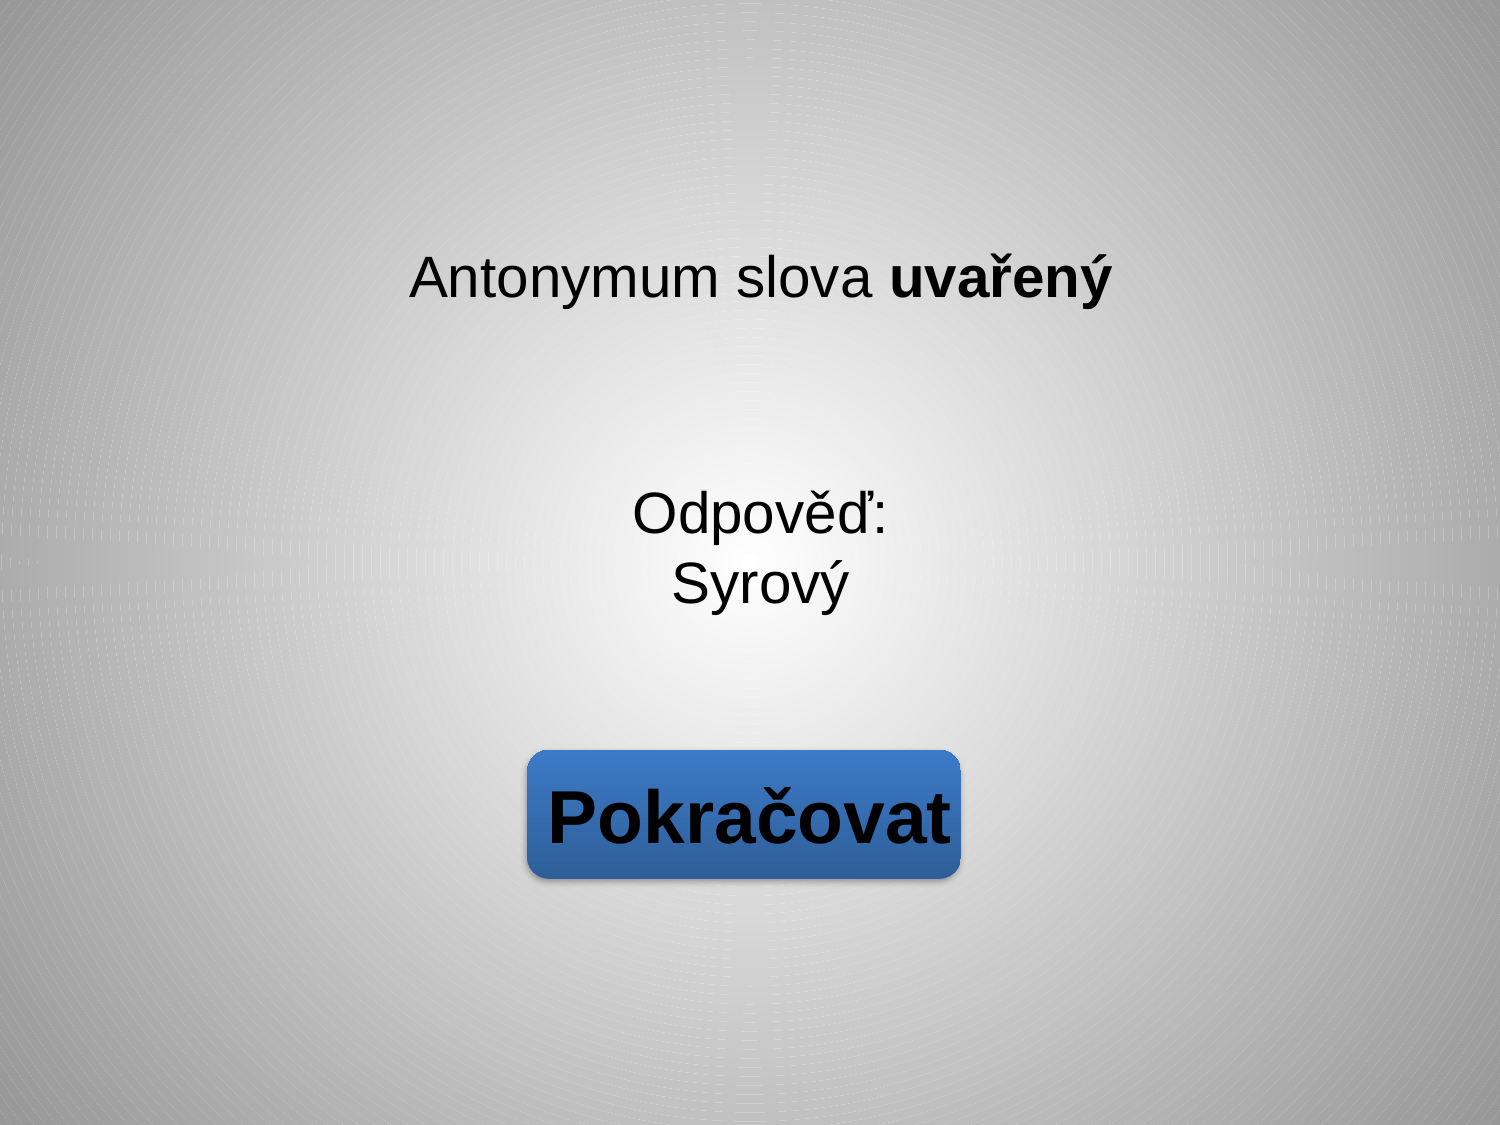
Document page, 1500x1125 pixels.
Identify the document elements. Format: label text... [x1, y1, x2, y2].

text_box Antonymum slova uvařený [270, 231, 1252, 317]
text_box Odpověď: Syrový [542, 467, 980, 623]
text_box [530, 749, 959, 761]
text_box Pokračovat [246, 761, 1254, 867]
text_box [529, 867, 959, 879]
